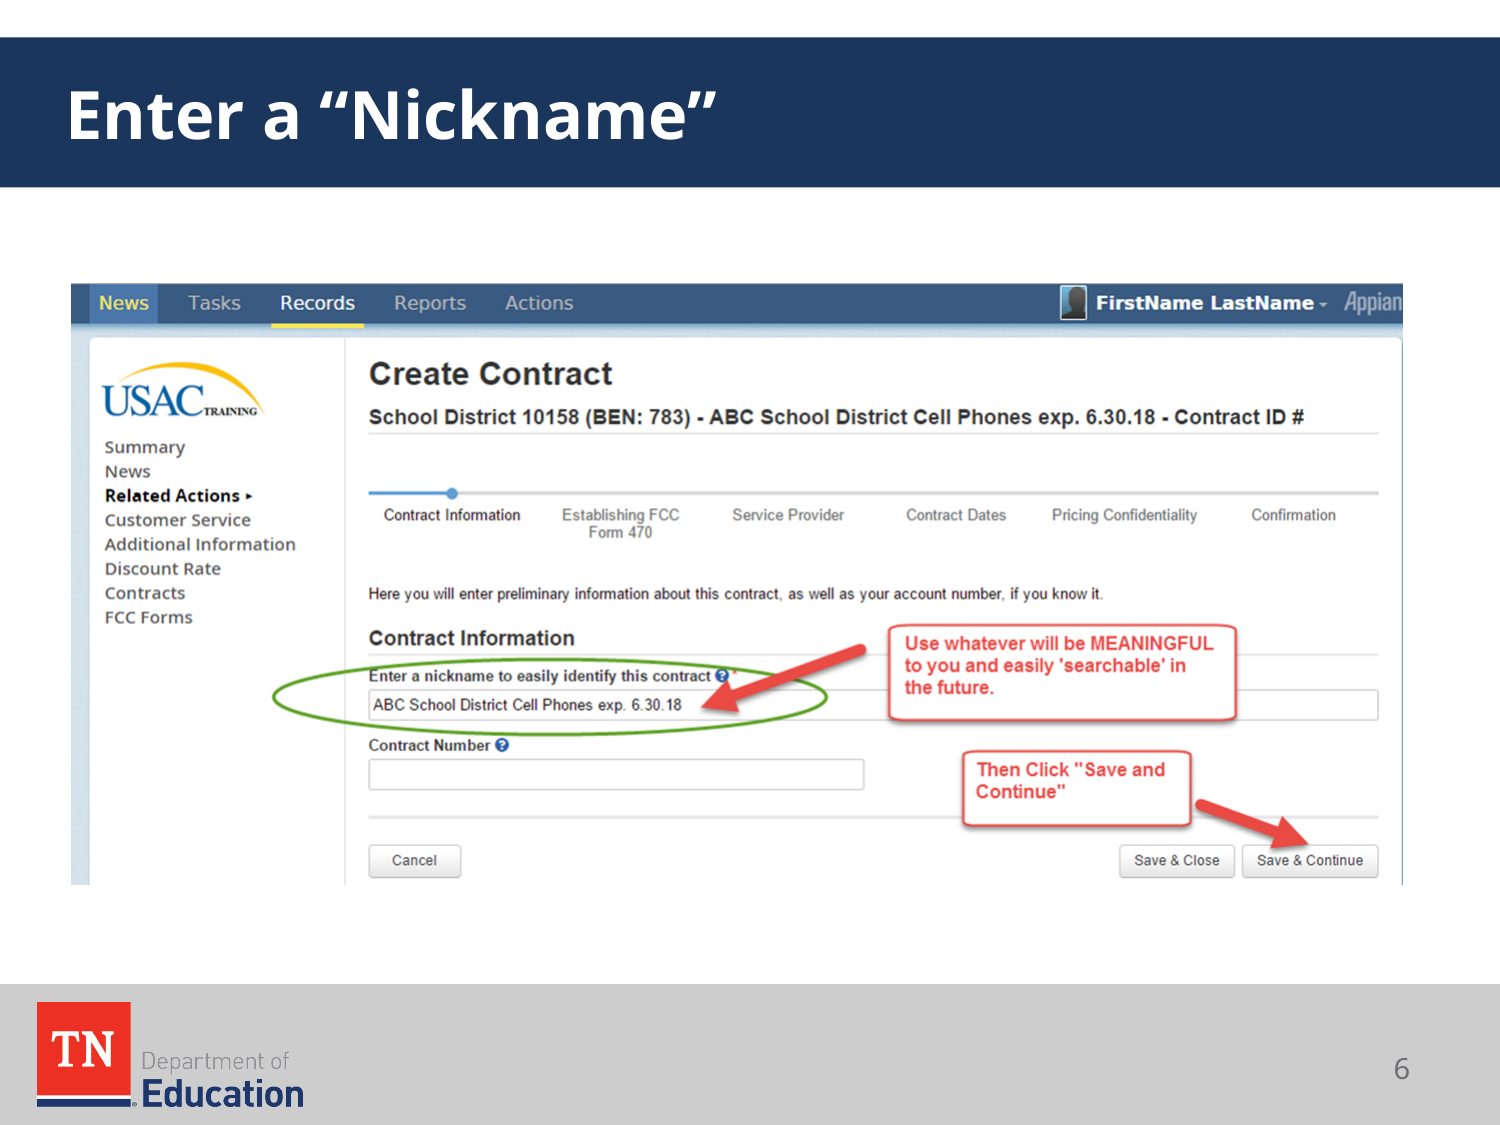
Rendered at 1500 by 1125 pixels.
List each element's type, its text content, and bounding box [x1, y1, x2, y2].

slide_number 6 [1350, 1042, 1425, 1103]
picture [37, 1002, 303, 1107]
title Enter a “Nickname” [50, 37, 1413, 188]
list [71, 282, 1404, 885]
